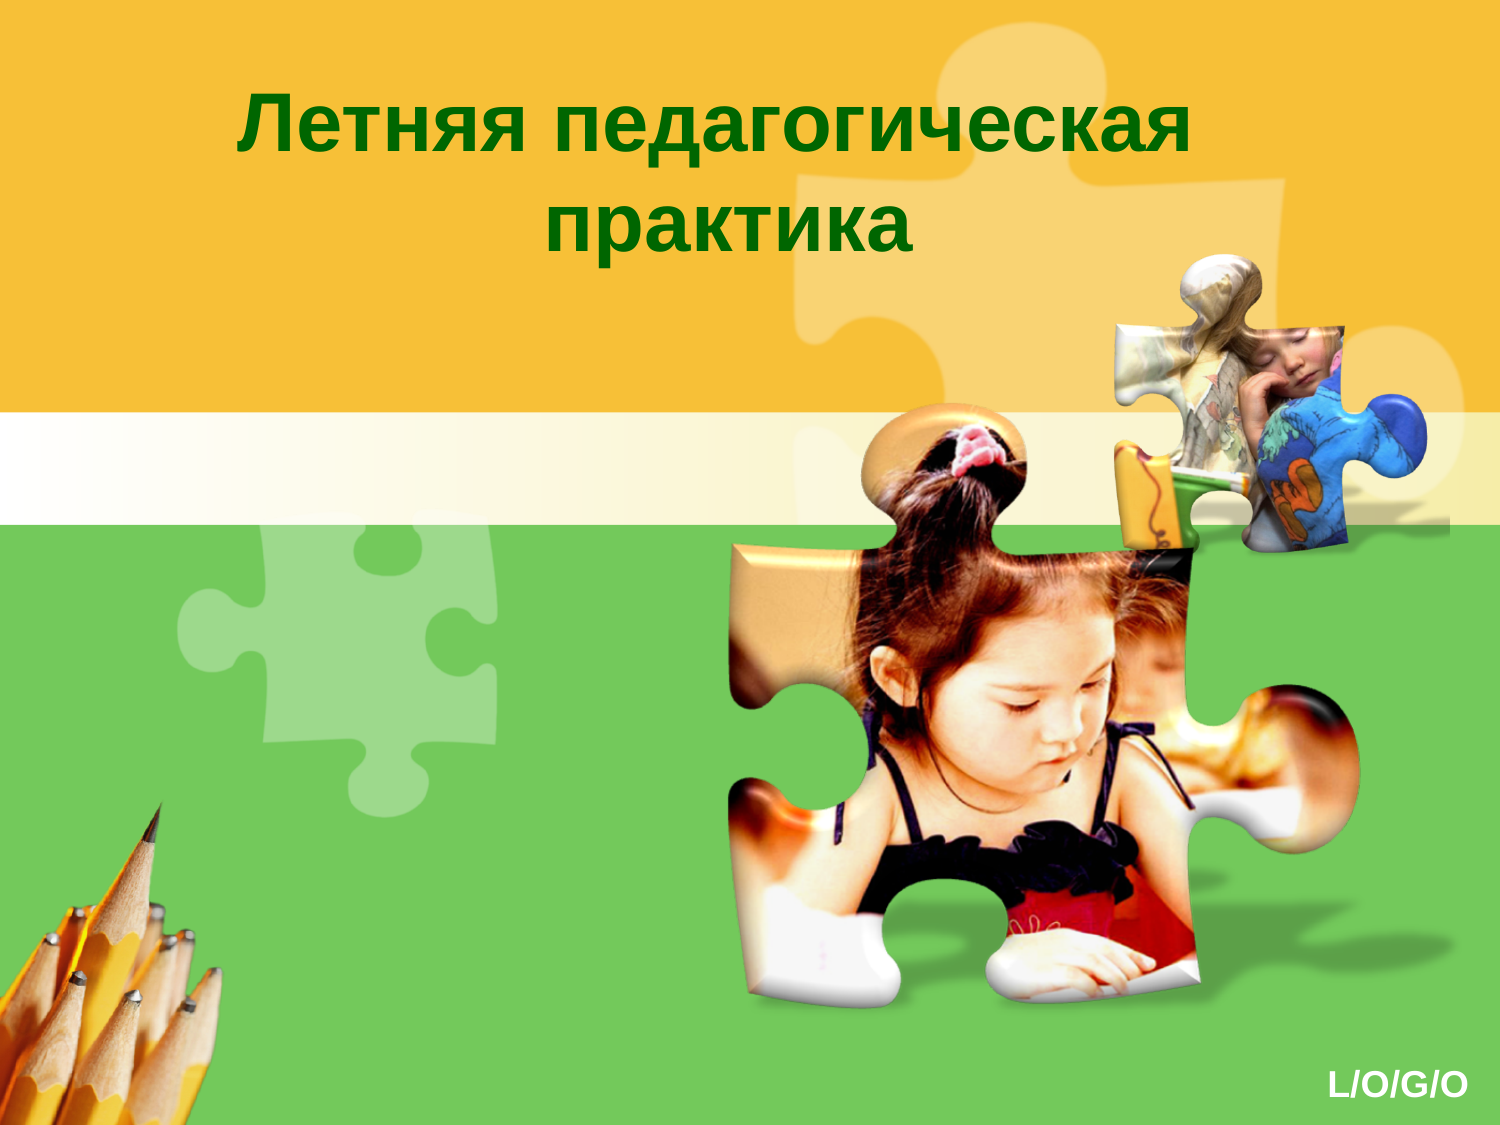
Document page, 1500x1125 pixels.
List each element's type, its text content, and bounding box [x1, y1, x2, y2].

picture [0, 499, 500, 1125]
picture [725, 16, 1471, 1025]
title Летняя педагогическая практика [53, 42, 1404, 293]
